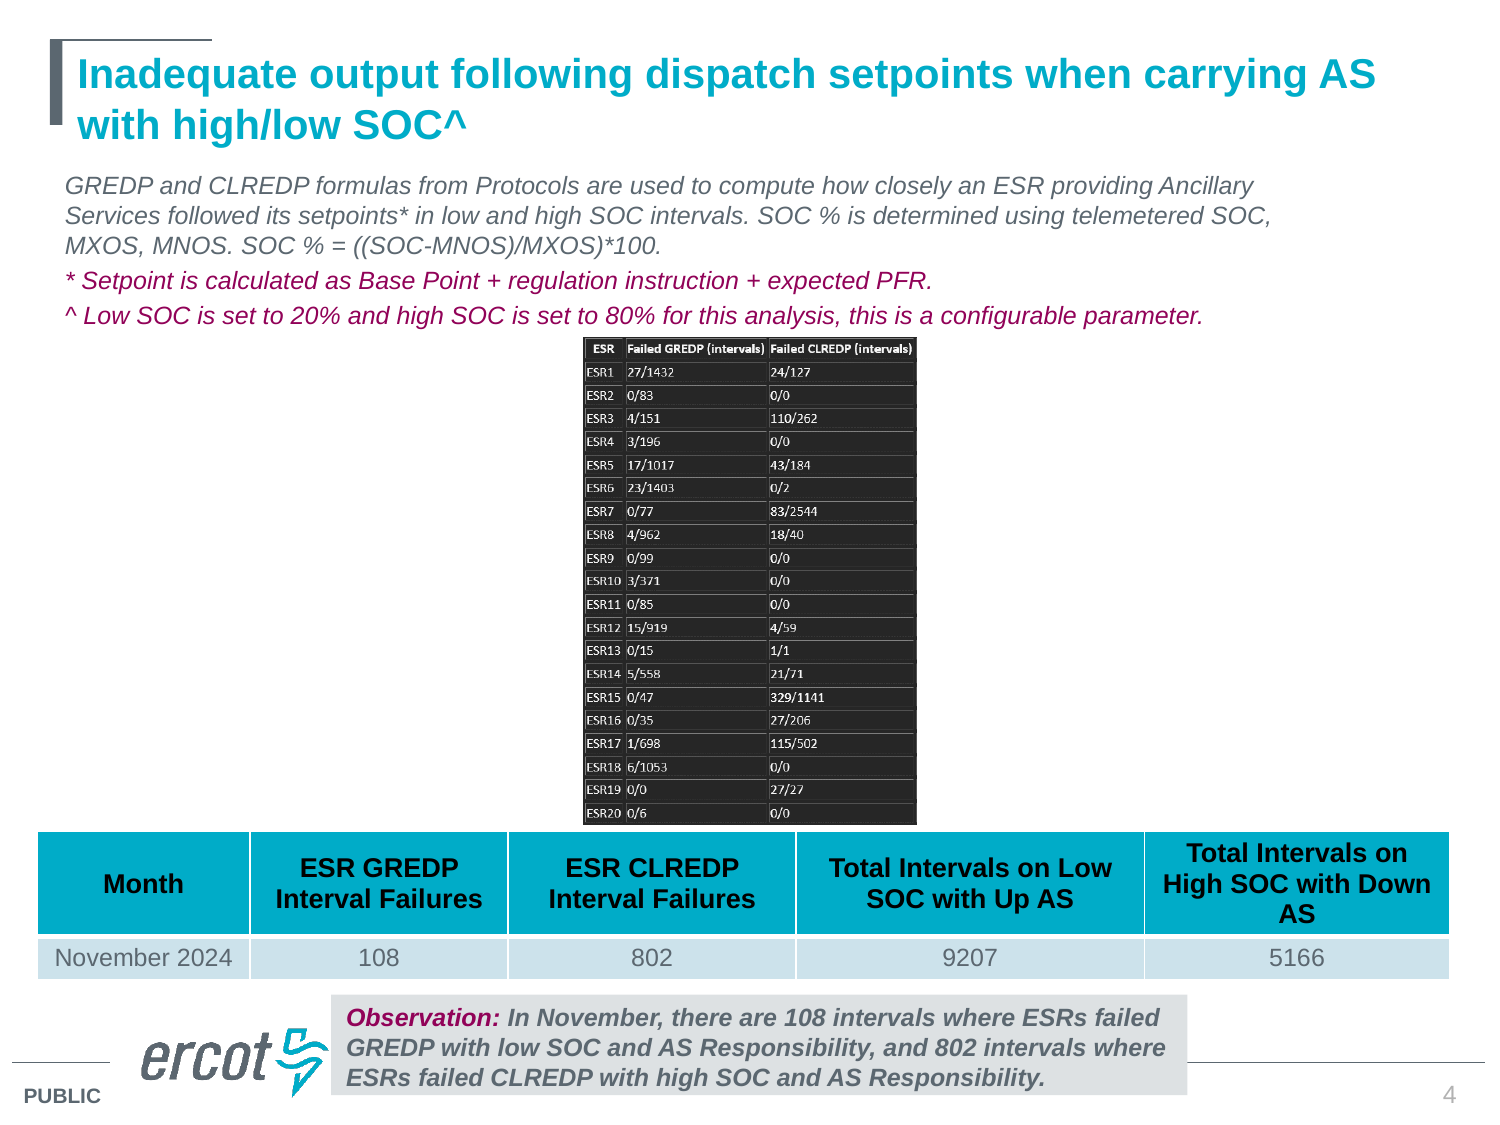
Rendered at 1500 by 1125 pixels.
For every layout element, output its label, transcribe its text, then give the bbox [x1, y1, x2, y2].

text_box Observation: In November, there are 108 intervals where ESRs failed GREDP with low SOC and AS Responsibility, and 802 intervals where ESRs failed CLREDP with high SOC and AS Responsibility. [331, 994, 1188, 1096]
table_header Total Intervals on Low SOC with Up AS [797, 832, 1144, 934]
table_cell November 2024 [38, 939, 249, 979]
table_header ESR GREDP Interval Failures [251, 832, 507, 934]
picture [137, 1024, 332, 1100]
slide_number 4 [1412, 1076, 1488, 1112]
table_cell 108 [251, 939, 507, 979]
table_header ESR CLREDP Interval Failures [509, 832, 795, 934]
picture [583, 337, 917, 825]
table_cell 802 [509, 939, 795, 979]
list GREDP and CLREDP formulas from Protocols are used to compute how closely an ESR providing Ancillary Services followed its setpoints* in low and high SOC intervals. SOC % is determined using telemetered SOC, MXOS, MNOS. SOC % = ((SOC-MNOS)/MXOS)*100. * Setpoint is calculated as Base Point + regulation instruction + expected PFR. ^ Low SOC is set to 20% and high SOC is set to 80% for this analysis, this is a configurable parameter. [50, 162, 1327, 830]
table_header Total Intervals on High SOC with Down AS [1145, 832, 1449, 934]
title Inadequate output following dispatch setpoints when carrying AS with high/low SOC^ [62, 39, 1450, 125]
table_cell 5166 [1145, 939, 1449, 979]
table_header Month [38, 832, 249, 934]
table_cell 9207 [797, 939, 1144, 979]
